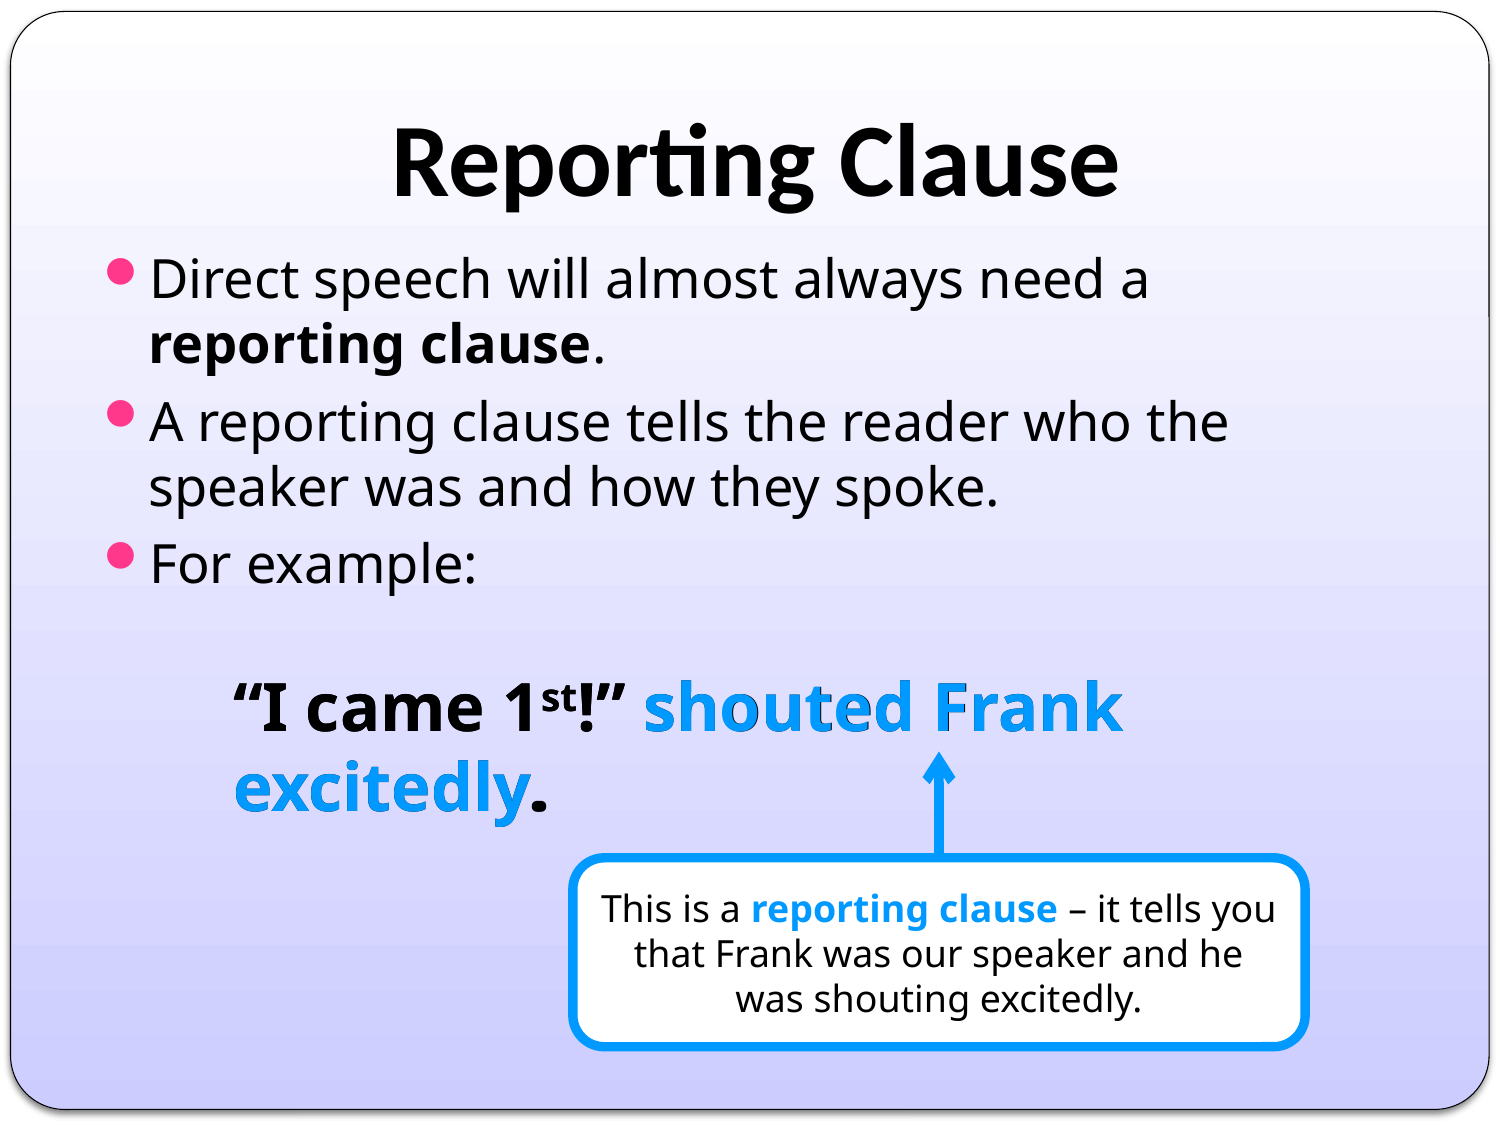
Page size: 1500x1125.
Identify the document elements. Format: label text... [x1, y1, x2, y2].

title Reporting Clause [88, 45, 1425, 233]
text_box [572, 751, 1306, 1048]
text_box “I came 1st!” shouted Frank excitedly. [218, 656, 1294, 912]
list Direct speech will almost always need a reporting clause. A reporting clause tells the reader who the speaker was and how they spoke. For example: [88, 237, 1425, 988]
